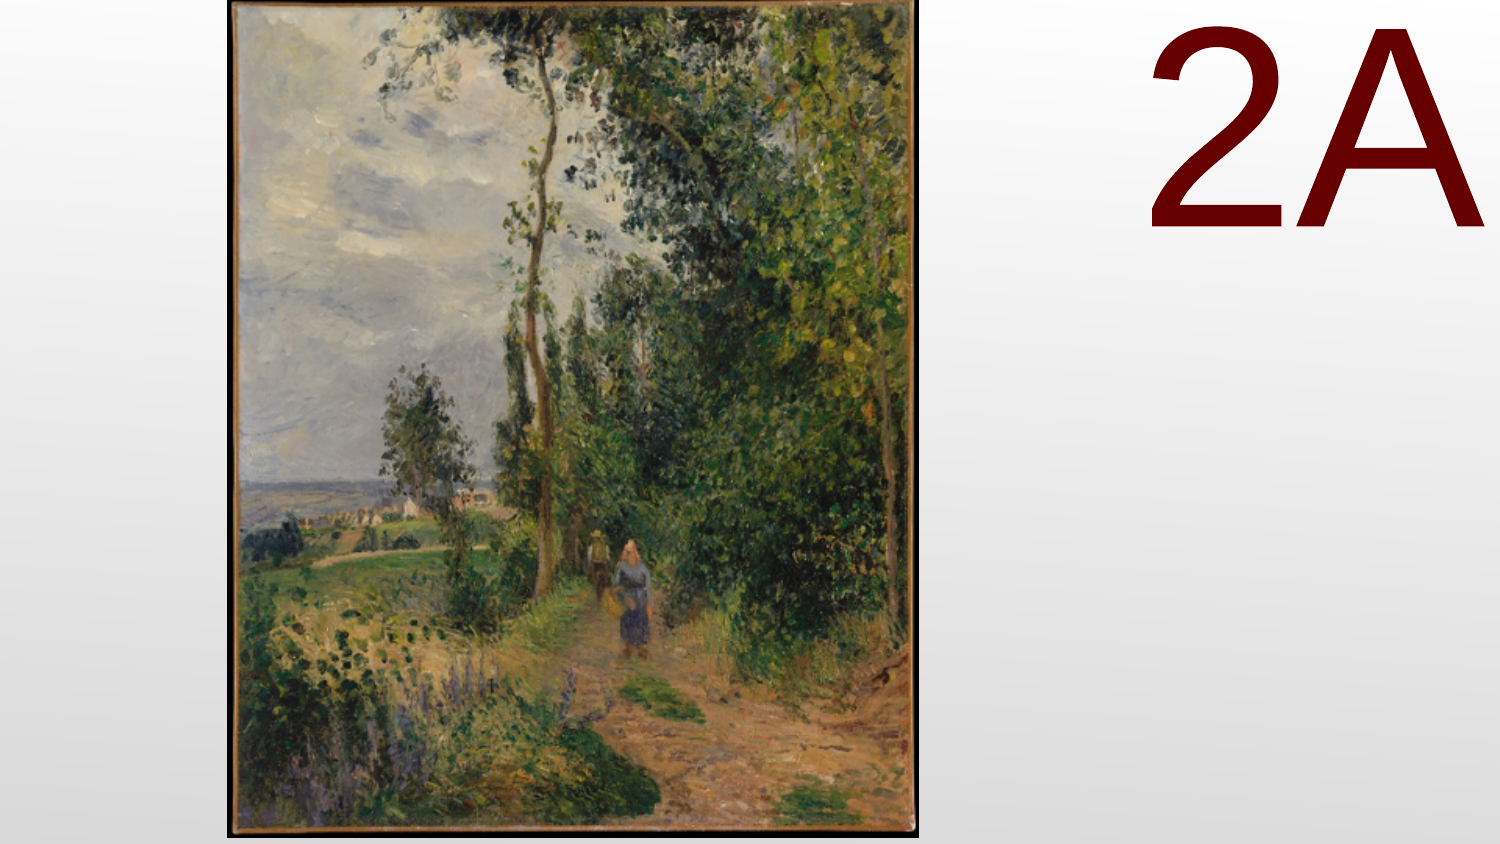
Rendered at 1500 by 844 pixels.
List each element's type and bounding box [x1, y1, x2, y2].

picture [227, 0, 919, 839]
